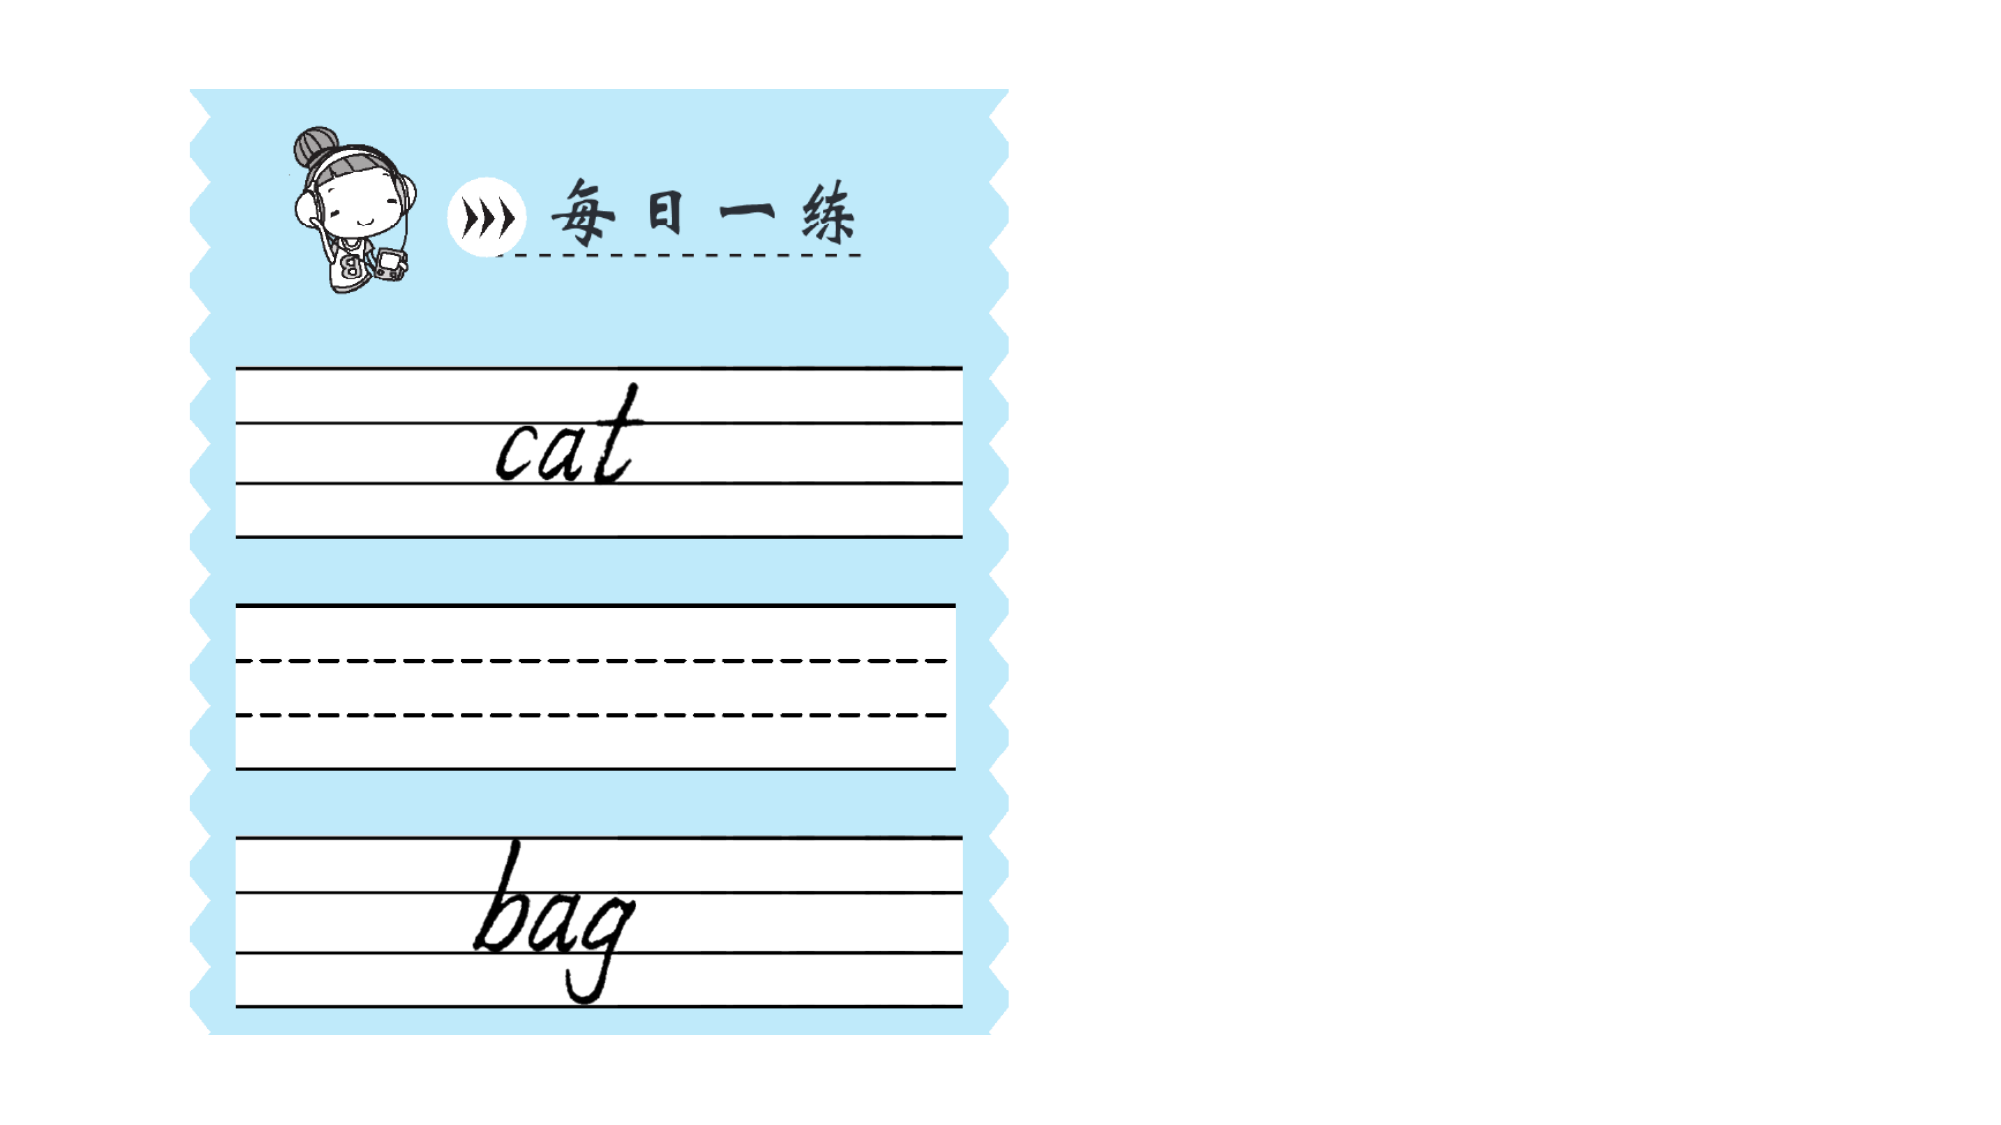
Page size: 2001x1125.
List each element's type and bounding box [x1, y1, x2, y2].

picture [184, 89, 1017, 1035]
